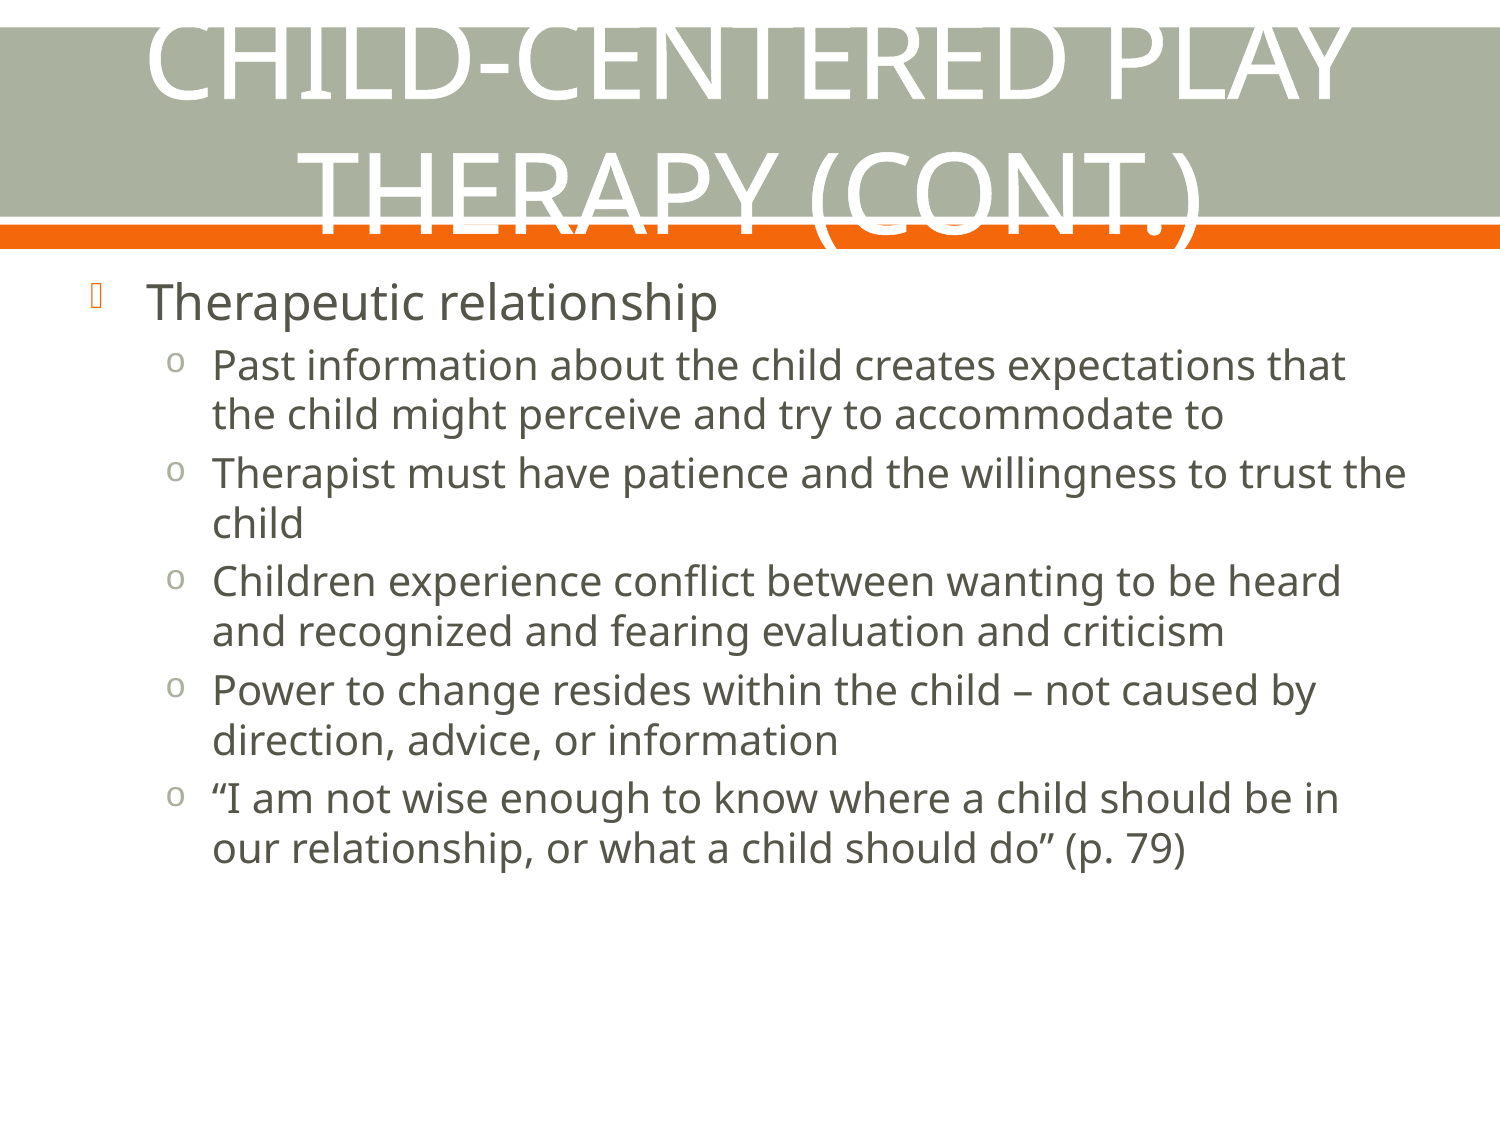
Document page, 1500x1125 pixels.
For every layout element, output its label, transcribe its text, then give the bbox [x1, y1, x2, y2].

list Therapeutic relationship Past information about the child creates expectations that the child might perceive and try to accommodate to Therapist must have patience and the willingness to trust the child Children experience conflict between wanting to be heard and recognized and fearing evaluation and criticism Power to change resides within the child – not caused by direction, advice, or information “I am not wise enough to know where a child should be in our relationship, or what a child should do” (p. 79) [75, 262, 1425, 1005]
title Child-Centered Play Therapy (Cont.) [75, 29, 1425, 213]
